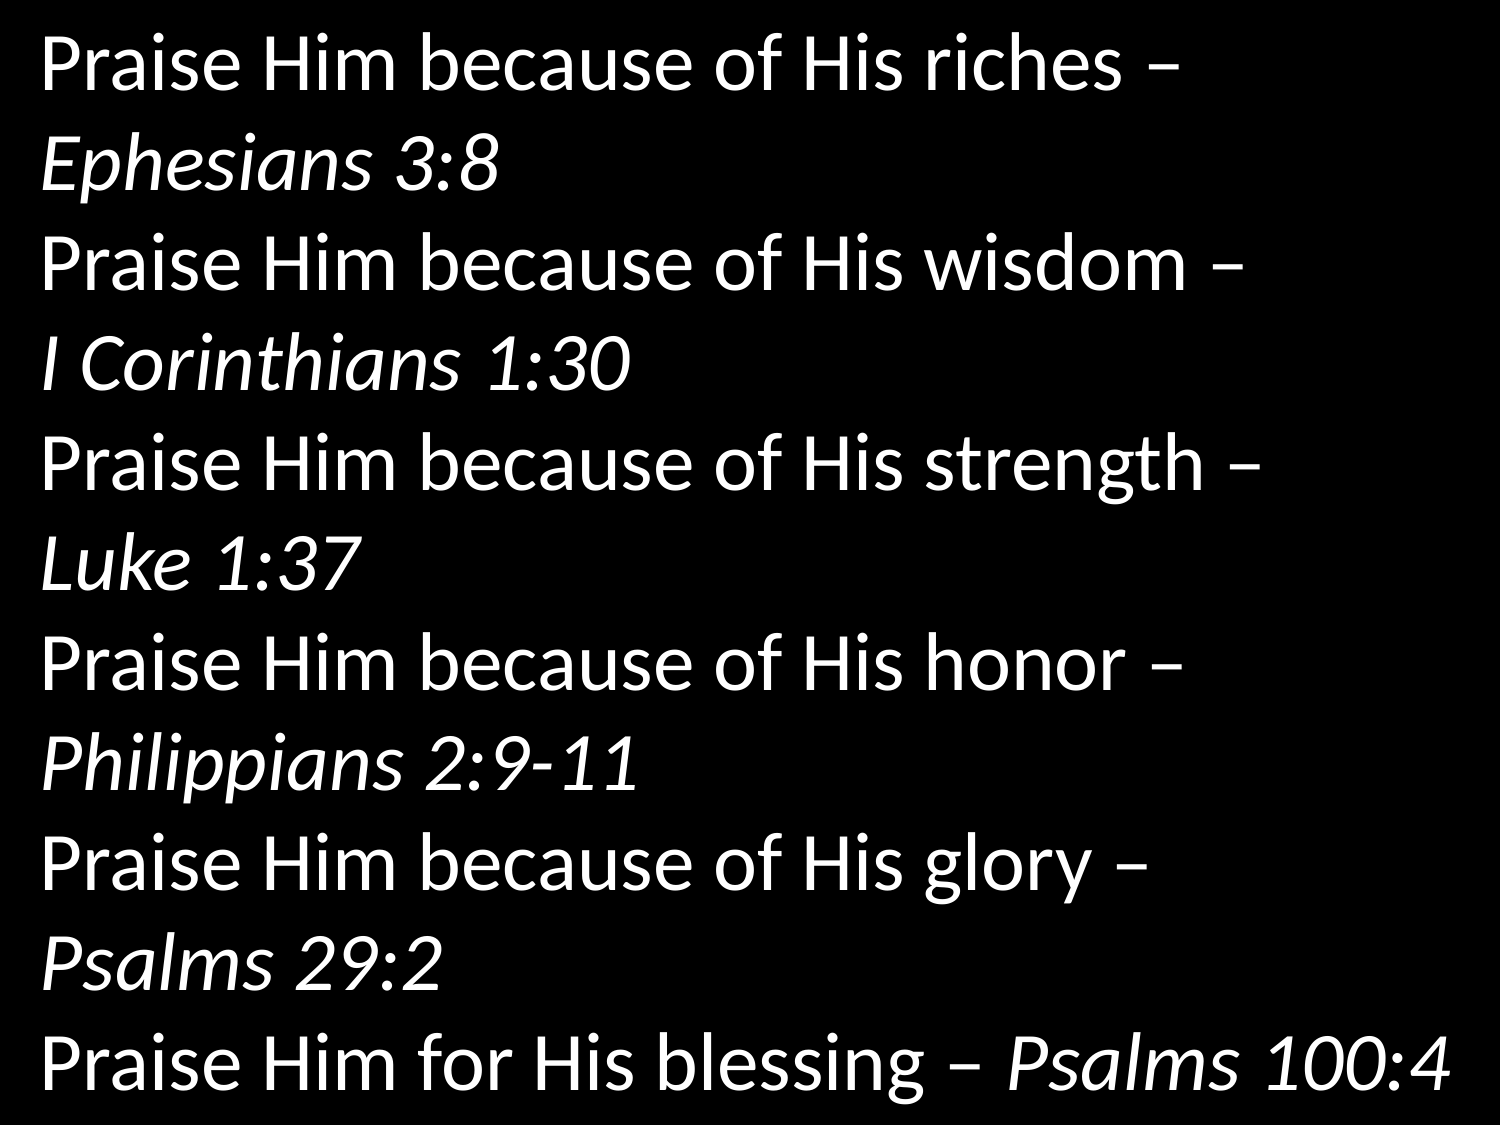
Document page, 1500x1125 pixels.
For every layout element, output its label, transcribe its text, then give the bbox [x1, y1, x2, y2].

text_box Praise Him because of His riches – Ephesians 3:8 Praise Him because of His wisdom – I Corinthians 1:30 Praise Him because of His strength – Luke 1:37 Praise Him because of His honor – Philippians 2:9-11 Praise Him because of His glory – Psalms 29:2 Praise Him for His blessing – Psalms 100:4 [24, 0, 1500, 1115]
